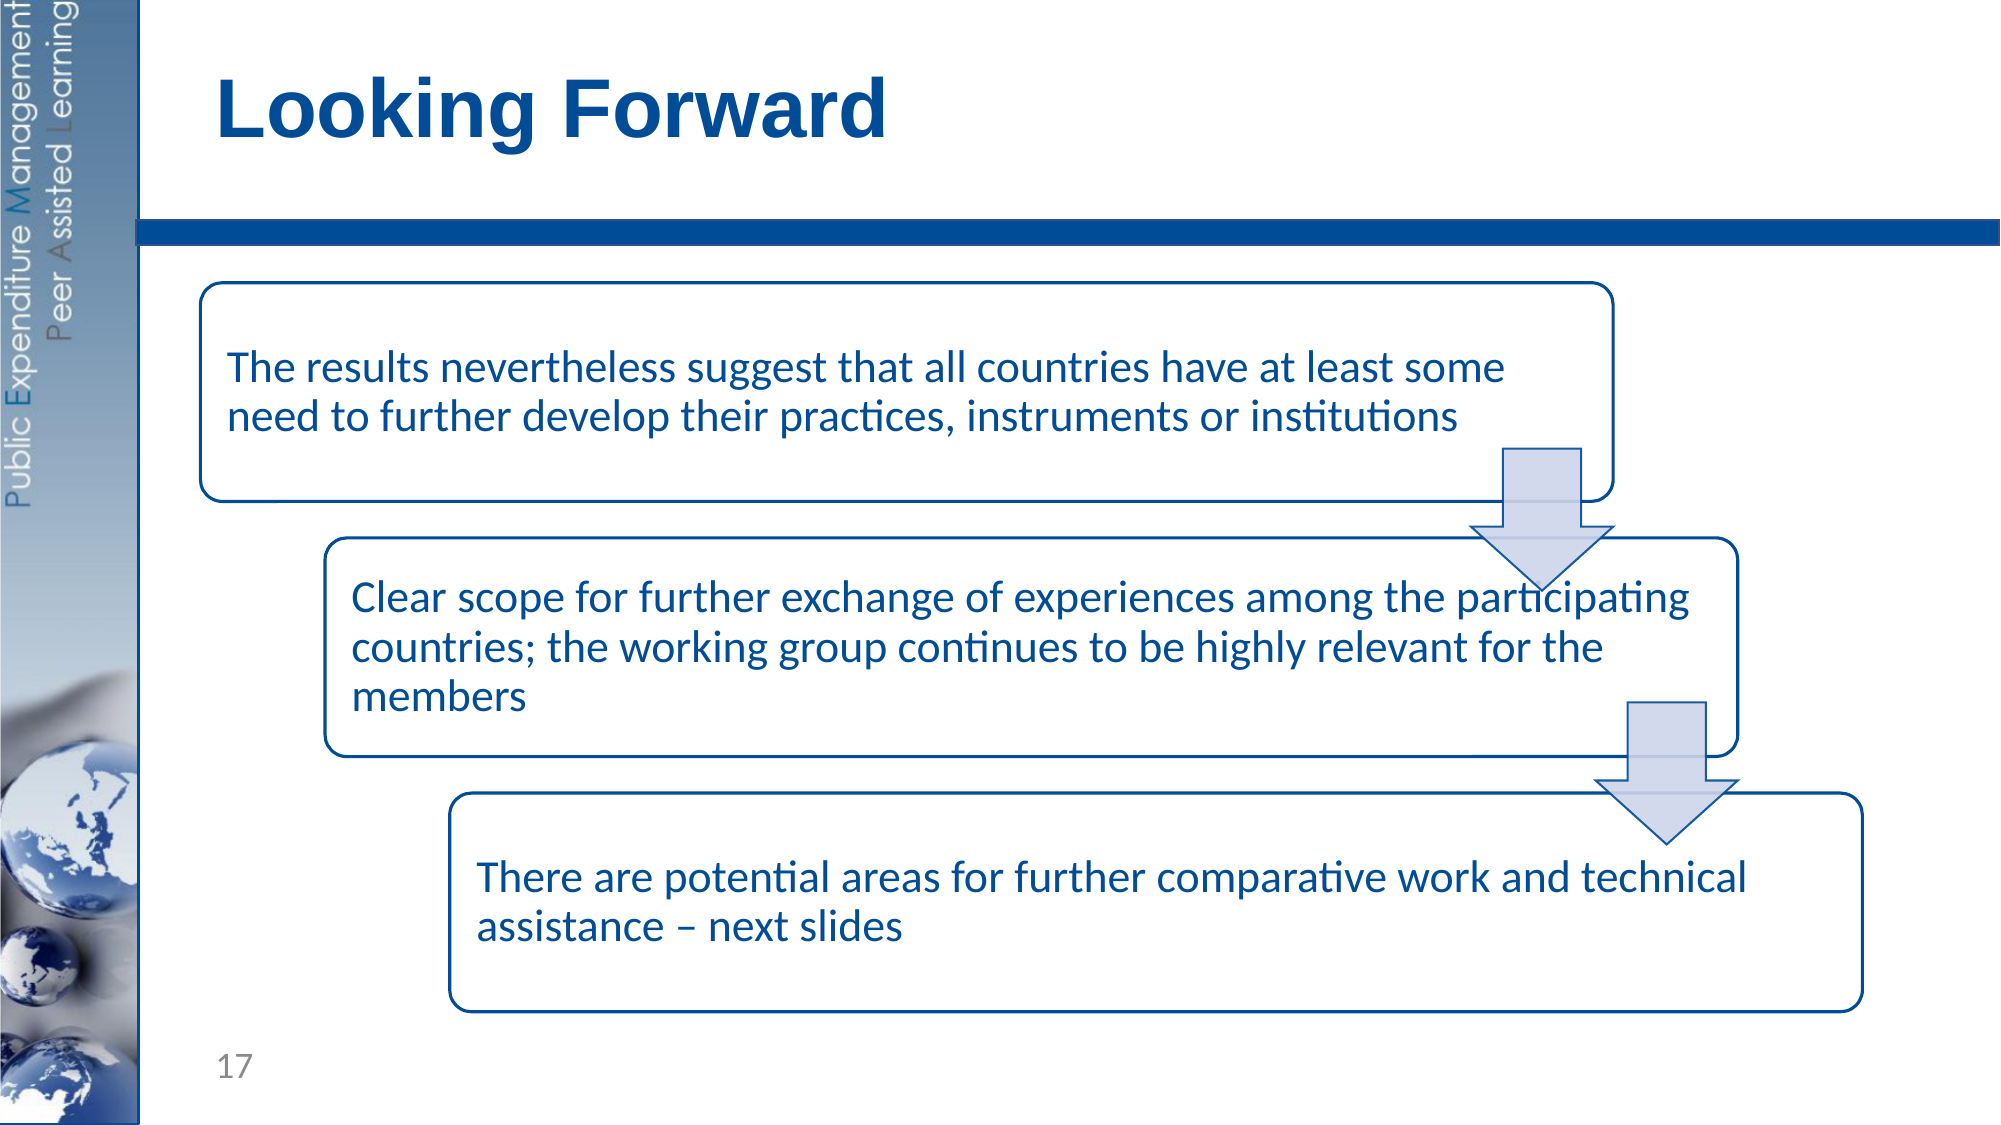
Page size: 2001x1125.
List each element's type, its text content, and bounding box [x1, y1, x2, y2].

picture [0, 0, 2000, 1123]
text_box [200, 282, 1863, 1012]
title Looking Forward [200, 2, 1863, 220]
slide_number 17 [200, 1033, 651, 1093]
